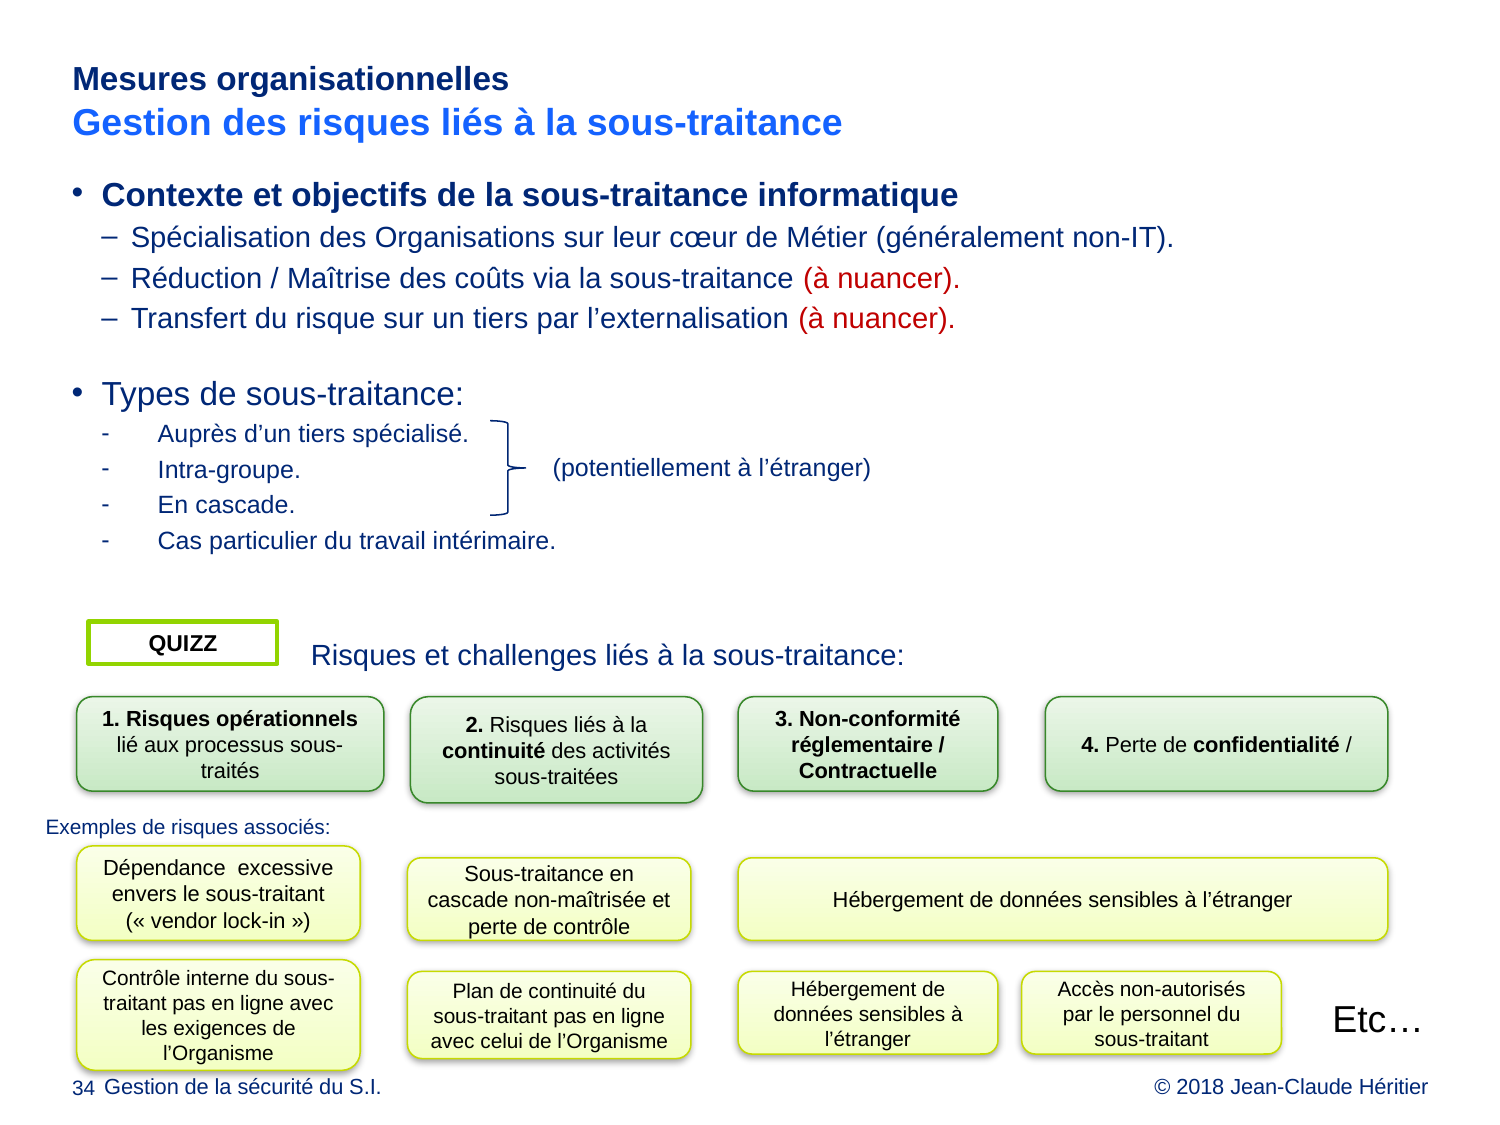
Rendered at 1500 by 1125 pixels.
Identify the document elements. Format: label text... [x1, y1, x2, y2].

text_box 4. Perte de confidentialité / [1044, 695, 1389, 792]
text_box Sous-traitance en cascade non-maîtrisée et perte de contrôle [406, 857, 692, 942]
text_box Dépendance excessive envers le sous-traitant (« vendor lock-in ») [75, 845, 362, 942]
text_box (potentiellement à l’étranger) [537, 444, 887, 490]
list Contexte et objectifs de la sous-traitance informatique Spécialisation des Organisations sur leur cœur de Métier (généralement non-IT). Réduction / Maîtrise des coûts via la sous-traitance (à nuancer). Transfert du risque sur un tiers par l’externalisation (à nuancer). Types de sous-traitance: Auprès d’un tiers spécialisé. Intra-groupe. En cascade. Cas particulier du travail intérimaire. Risques et challenges liés à la sous-traitance: [66, 172, 1400, 1052]
text_box 1. Risques opérationnels lié aux processus sous-traités [75, 695, 385, 792]
text_box Accès non-autorisés par le personnel du sous-traitant [1020, 970, 1283, 1055]
text_box QUIZZ [86, 619, 279, 666]
text_box 2. Risques liés à la continuité des activités sous-traitées [409, 695, 704, 804]
text_box Hébergement de données sensibles à l’étranger [737, 970, 999, 1055]
title Mesures organisationnelles Gestion des risques liés à la sous-traitance [66, 57, 1449, 162]
text_box Etc… [1317, 987, 1440, 1048]
text_box Plan de continuité du sous-traitant pas en ligne avec celui de l’Organisme [406, 970, 692, 1060]
text_box [490, 419, 527, 516]
text_box Exemples de risques associés: [30, 806, 346, 846]
text_box Contrôle interne du sous-traitant pas en ligne avec les exigences de l’Organisme [75, 958, 362, 1072]
text_box Hébergement de données sensibles à l’étranger [737, 857, 1389, 942]
text_box 3. Non-conformité réglementaire / Contractuelle [737, 695, 999, 792]
